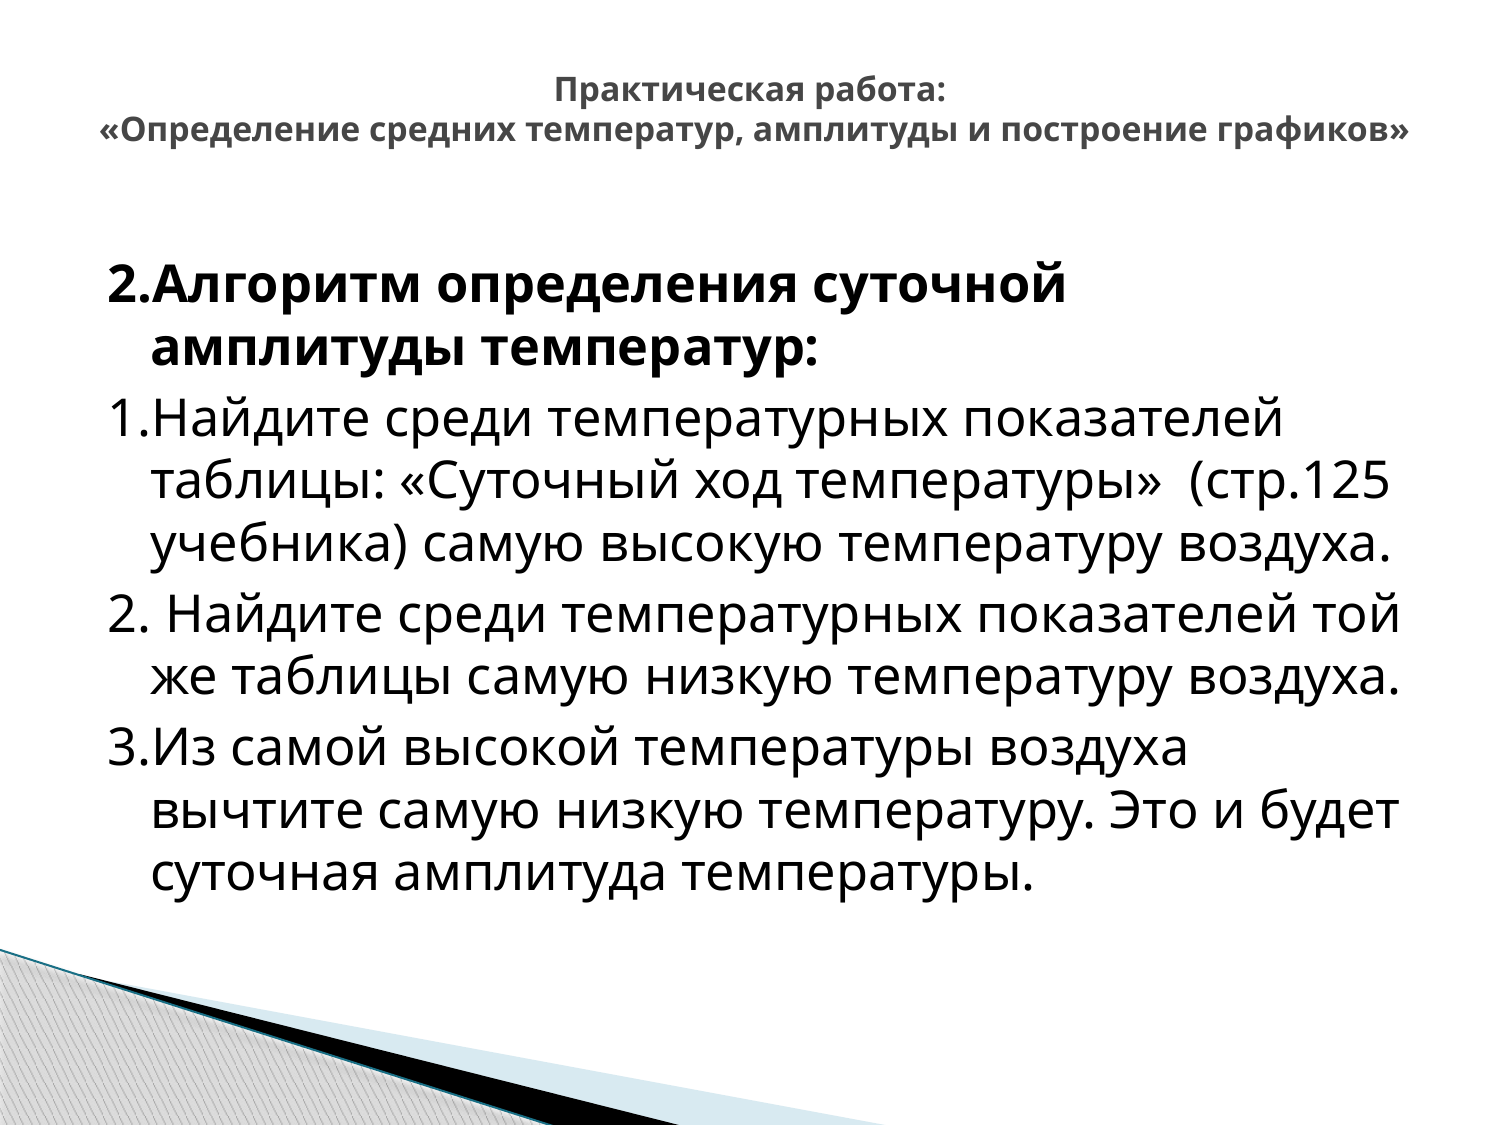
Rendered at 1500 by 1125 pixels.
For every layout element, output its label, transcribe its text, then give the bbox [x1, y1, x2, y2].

title Практическая работа: «Определение средних температур, амплитуды и построение графиков» [75, 45, 1425, 233]
list 2.Алгоритм определения суточной амплитуды температур: 1.Найдите среди температурных показателей таблицы: «Суточный ход температуры» (стр.125 учебника) самую высокую температуру воздуха. 2. Найдите среди температурных показателей той же таблицы самую низкую температуру воздуха. 3.Из самой высокой температуры воздуха вычтите самую низкую температуру. Это и будет суточная амплитуда температуры. [75, 243, 1425, 986]
